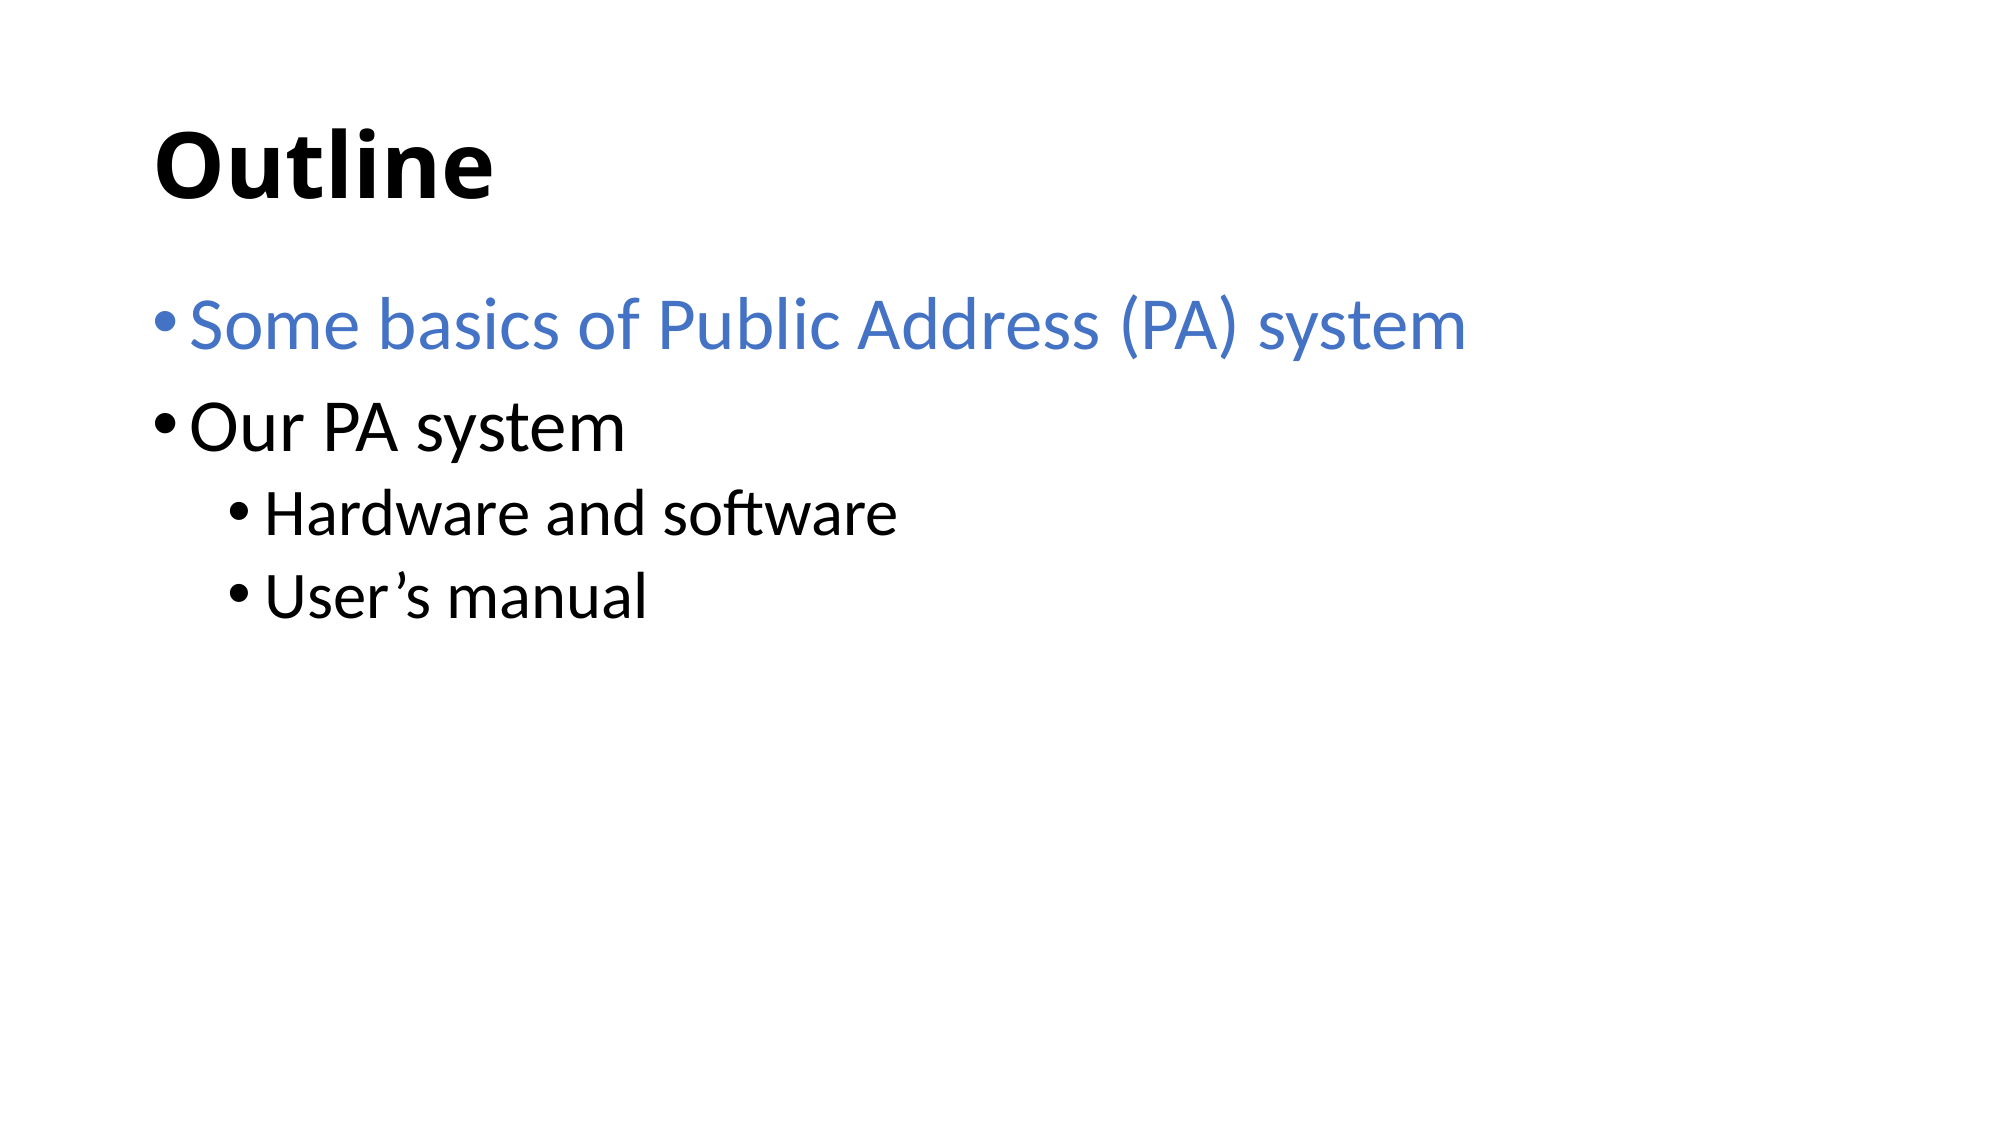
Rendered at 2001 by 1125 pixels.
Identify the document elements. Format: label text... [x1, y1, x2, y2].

title Outline [137, 59, 1863, 277]
list Some basics of Public Address (PA) system Our PA system Hardware and software User’s manual [137, 277, 1863, 992]
